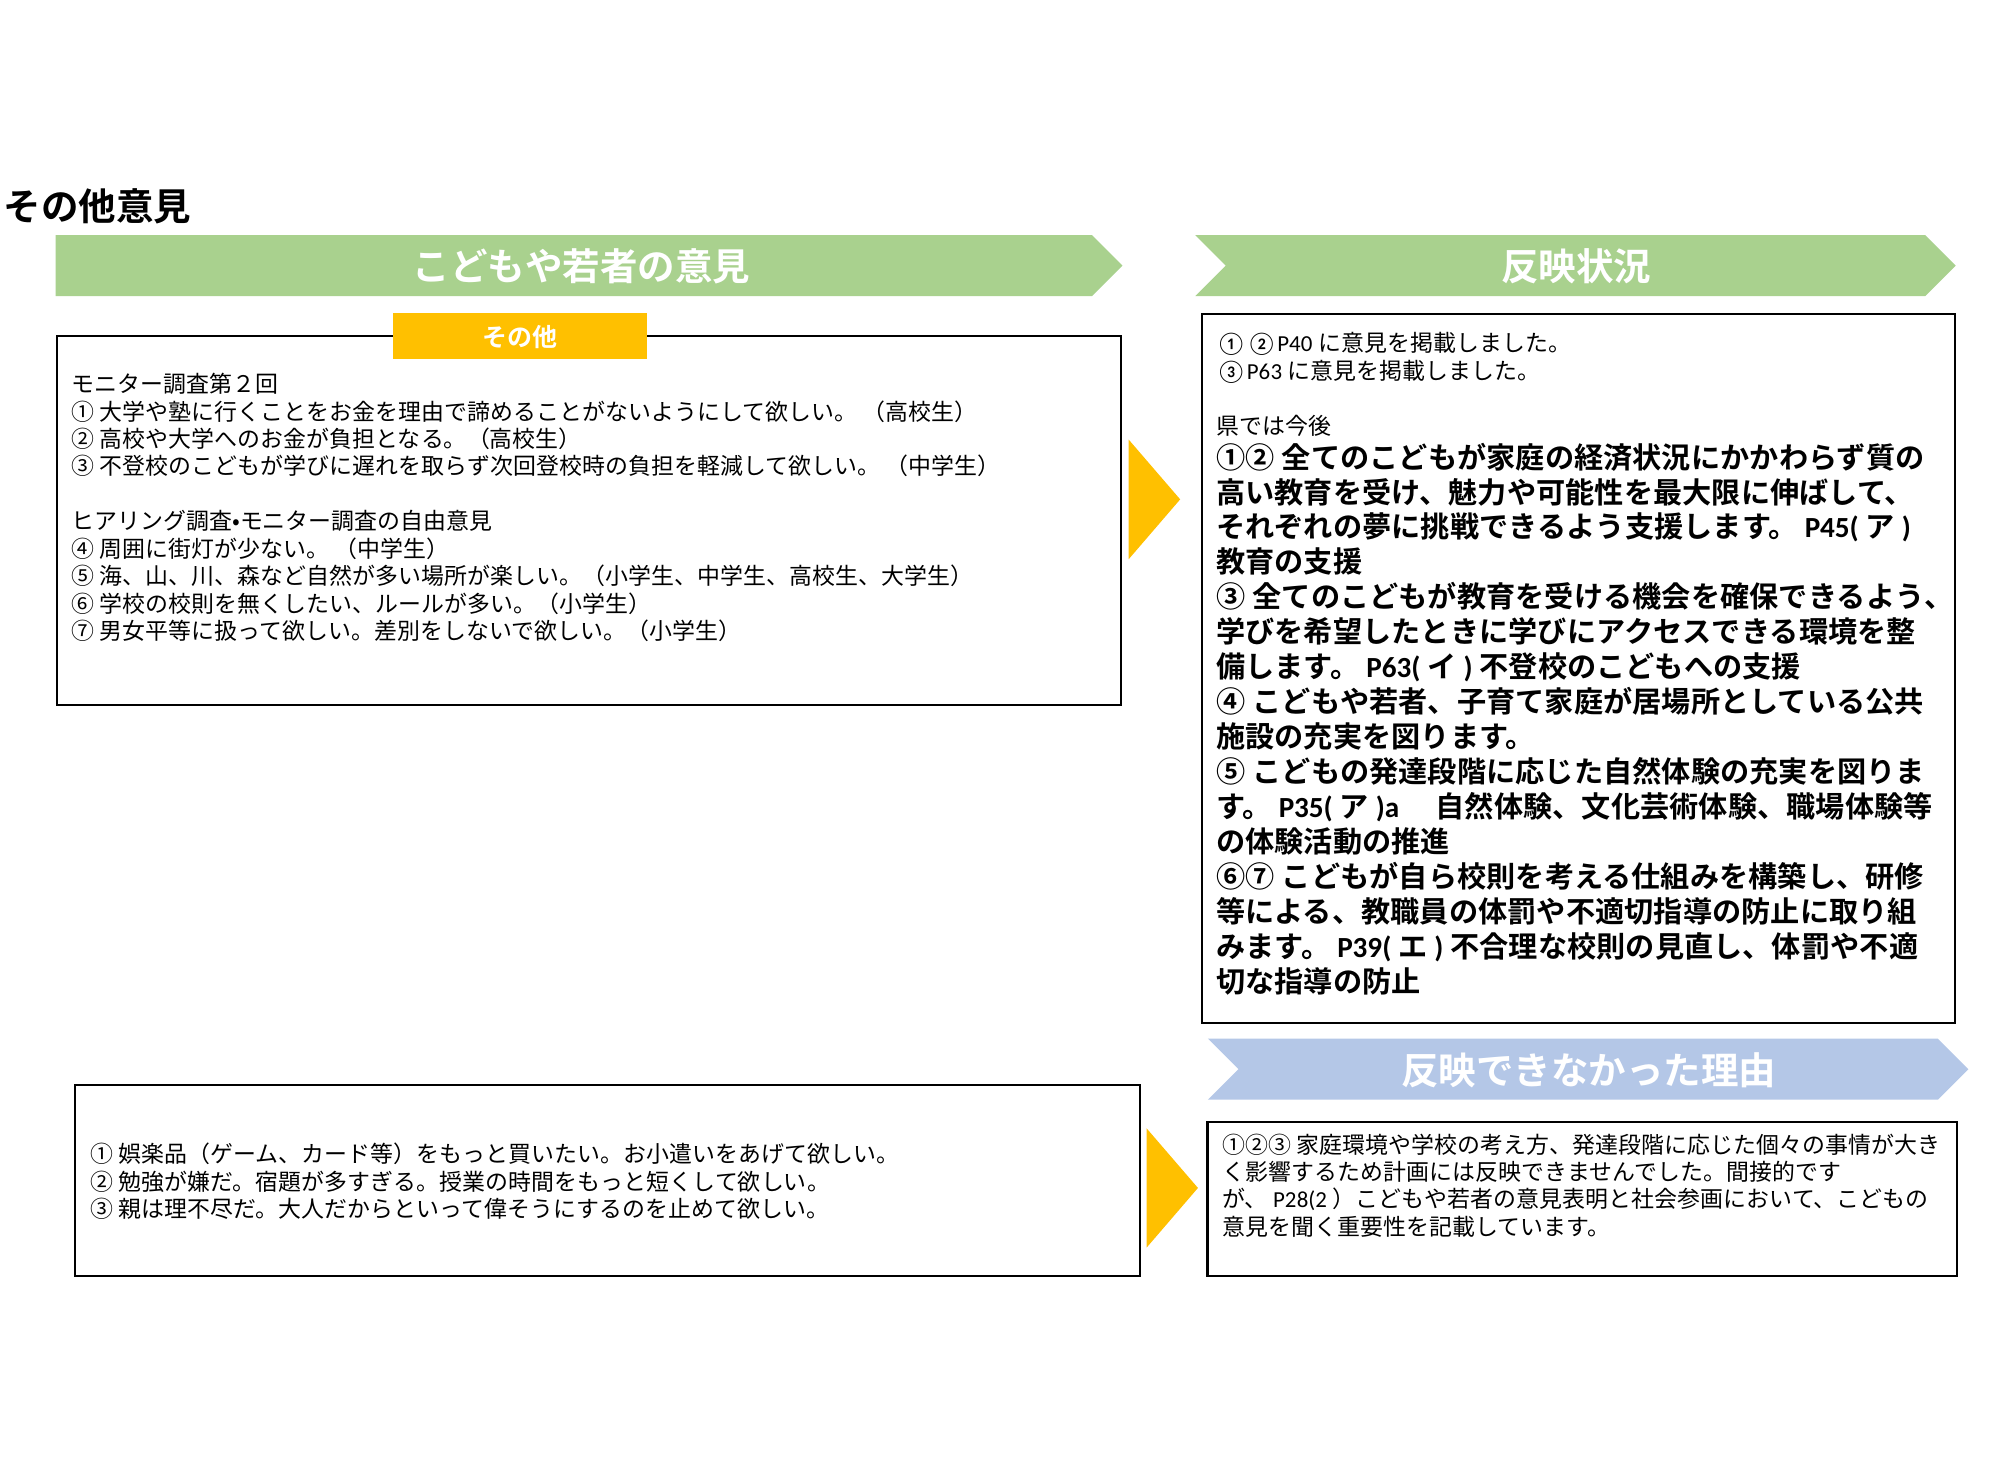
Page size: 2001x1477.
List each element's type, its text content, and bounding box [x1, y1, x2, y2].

text_box ①②③家庭環境や学校の考え方、発達段階に応じた個々の事情が大きく影響するため計画には反映できませんでした。間接的ですが、P28(2）こどもや若者の意見表明と社会参画において、こどもの意見を聞く重要性を記載しています。 [1206, 1121, 1958, 1277]
text_box [1146, 1128, 1198, 1248]
text_box 反映できなかった理由 [1207, 1038, 1969, 1100]
text_box 反映状況 [1195, 235, 1956, 297]
text_box こどもや若者の意見 [55, 235, 1123, 297]
text_box モニター調査第２回 ①大学や塾に行くことをお金を理由で諦めることがないようにして欲しい。 （高校生） ②高校や大学へのお金が負担となる。（高校生） ③不登校のこどもが学びに遅れを取らず次回登校時の負担を軽減して欲しい。 （中学生） ヒアリング調査・モニター調査の自由意見 ④周囲に街灯が少ない。 （中学生） ⑤海、山、川、森など自然が多い場所が楽しい。（小学生、中学生、高校生、大学生） ⑥学校の校則を無くしたい、ルールが多い。（小学生） ⑦男女平等に扱って欲しい。差別をしないで欲しい。（小学生） [56, 335, 1122, 706]
text_box その他意見 [0, 175, 1595, 236]
text_box [1128, 439, 1181, 560]
text_box その他 [393, 313, 647, 359]
text_box ①②P40に意見を掲載しました。 ③P63に意見を掲載しました。 県では今後 ①②全てのこどもが家庭の経済状況にかかわらず質の高い教育を受け、魅力や可能性を最大限に伸ばして、それぞれの夢に挑戦できるよう支援します。P45(ア)教育の支援 ③全てのこどもが教育を受ける機会を確保できるよう、学びを希望したときに学びにアクセスできる環境を整備します。P63(イ)不登校のこどもへの支援 ④こどもや若者、子育て家庭が居場所としている公共施設の充実を図ります。 ⑤こどもの発達段階に応じた自然体験の充実を図ります。P35(ア)a 自然体験、文化芸術体験、職場体験等の体験活動の推進 ⑥⑦こどもが自ら校則を考える仕組みを構築し、研修等による、教職員の体罰や不適切指導の防止に取り組みます。P39(エ)不合理な校則の見直し、体罰や不適切な指導の防止 [1201, 313, 1956, 1024]
text_box ①娯楽品（ゲーム、カード等）をもっと買いたい。お小遣いをあげて欲しい。 ②勉強が嫌だ。宿題が多すぎる。授業の時間をもっと短くして欲しい。 ③親は理不尽だ。大人だからといって偉そうにするのを止めて欲しい。 [74, 1084, 1141, 1277]
